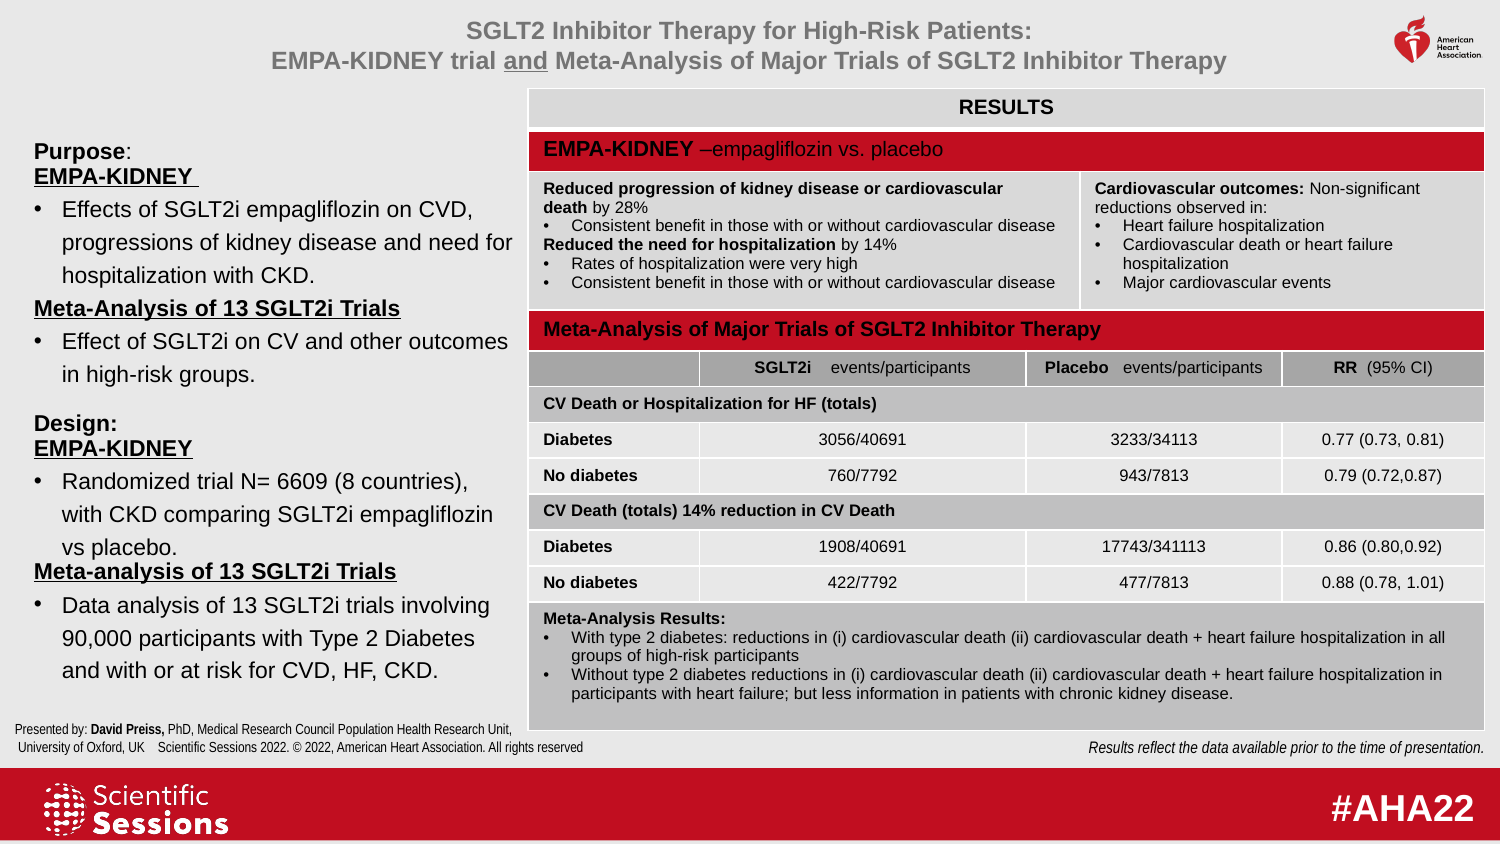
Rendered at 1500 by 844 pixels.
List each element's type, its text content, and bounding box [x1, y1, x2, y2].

table_cell SGLT2i events/participants [700, 352, 1025, 386]
table_cell 3056/40691 [700, 423, 1025, 457]
table_cell No diabetes [529, 567, 699, 601]
table_cell 760/7792 [700, 459, 1025, 493]
table_cell CV Death or Hospitalization for HF (totals) [529, 387, 1484, 422]
table_cell No diabetes [529, 459, 699, 493]
table_cell CV Death (totals) 14% reduction in CV Death [529, 495, 1484, 529]
table_header RESULTS [529, 89, 1484, 127]
title SGLT2 Inhibitor Therapy for High-Risk Patients: EMPA-KIDNEY trial and Meta-Analysis of Major Trials of SGLT2 Inhibitor Therapy [208, 7, 1292, 84]
table_cell Cardiovascular outcomes: Non-significant reductions observed in: Heart failure hospitalization Cardiovascular death or heart failure hospitalization Major cardiovascular events [1081, 172, 1484, 309]
table_cell EMPA-KIDNEY –empagliflozin vs. placebo [529, 132, 1484, 171]
table_cell 943/7813 [1027, 459, 1281, 493]
text_box Presented by: David Preiss, PhD, Medical Research Council Population Health Research Unit, University of Oxford, UK Scientific Sessions 2022. © 2022, American Heart Association. All rights reserved [0, 712, 623, 763]
table_cell 0.79 (0.72,0.87) [1283, 459, 1484, 493]
table_cell 3233/34113 [1027, 423, 1281, 457]
table_cell RR (95% CI) [1283, 352, 1484, 386]
picture [44, 781, 230, 841]
table_cell Diabetes [529, 531, 699, 565]
text_box [0, 767, 1500, 841]
table_cell Diabetes [529, 423, 699, 457]
table_cell 1908/40691 [700, 531, 1025, 565]
table_cell Reduced progression of kidney disease or cardiovascular death by 28% Consistent benefit in those with or without cardiovascular disease Reduced the need for hospitalization by 14% Rates of hospitalization were very high Consistent benefit in those with or without cardiovascular disease [529, 172, 1079, 309]
table_cell Meta-Analysis of Major Trials of SGLT2 Inhibitor Therapy [529, 311, 1484, 350]
table_cell 477/7813 [1027, 567, 1281, 601]
table_cell 0.88 (0.78, 1.01) [1283, 567, 1484, 601]
table_cell Meta-Analysis Results: With type 2 diabetes: reductions in (i) cardiovascular death (ii) cardiovascular death + heart failure hospitalization in all groups of high-risk participants Without type 2 diabetes reductions in (i) cardiovascular death (ii) cardiovascular death + heart failure hospitalization in participants with heart failure; but less information in patients with chronic kidney disease. [529, 603, 1484, 730]
text_box Results reflect the data available prior to the time of presentation. [1062, 729, 1500, 765]
table_cell 0.77 (0.73, 0.81) [1283, 423, 1484, 457]
text_box #AHA22 [1279, 776, 1490, 837]
table_cell Placebo events/participants [1027, 352, 1281, 386]
list Purpose: EMPA-KIDNEY Effects of SGLT2i empagliflozin on CVD, progressions of kidney disease and need for hospitalization with CKD. Meta-Analysis of 13 SGLT2i Trials Effect of SGLT2i on CV and other outcomes in high-risk groups. Design: EMPA-KIDNEY Randomized trial N= 6609 (8 countries), with CKD comparing SGLT2i empagliflozin vs placebo. Meta-analysis of 13 SGLT2i Trials Data analysis of 13 SGLT2i trials involving 90,000 participants with Type 2 Diabetes and with or at risk for CVD, HF, CKD. [18, 132, 527, 712]
table_cell 0.86 (0.80,0.92) [1283, 531, 1484, 565]
table_cell 17743/341113 [1027, 531, 1281, 565]
table_cell 422/7792 [700, 567, 1025, 601]
table_cell [529, 352, 699, 386]
